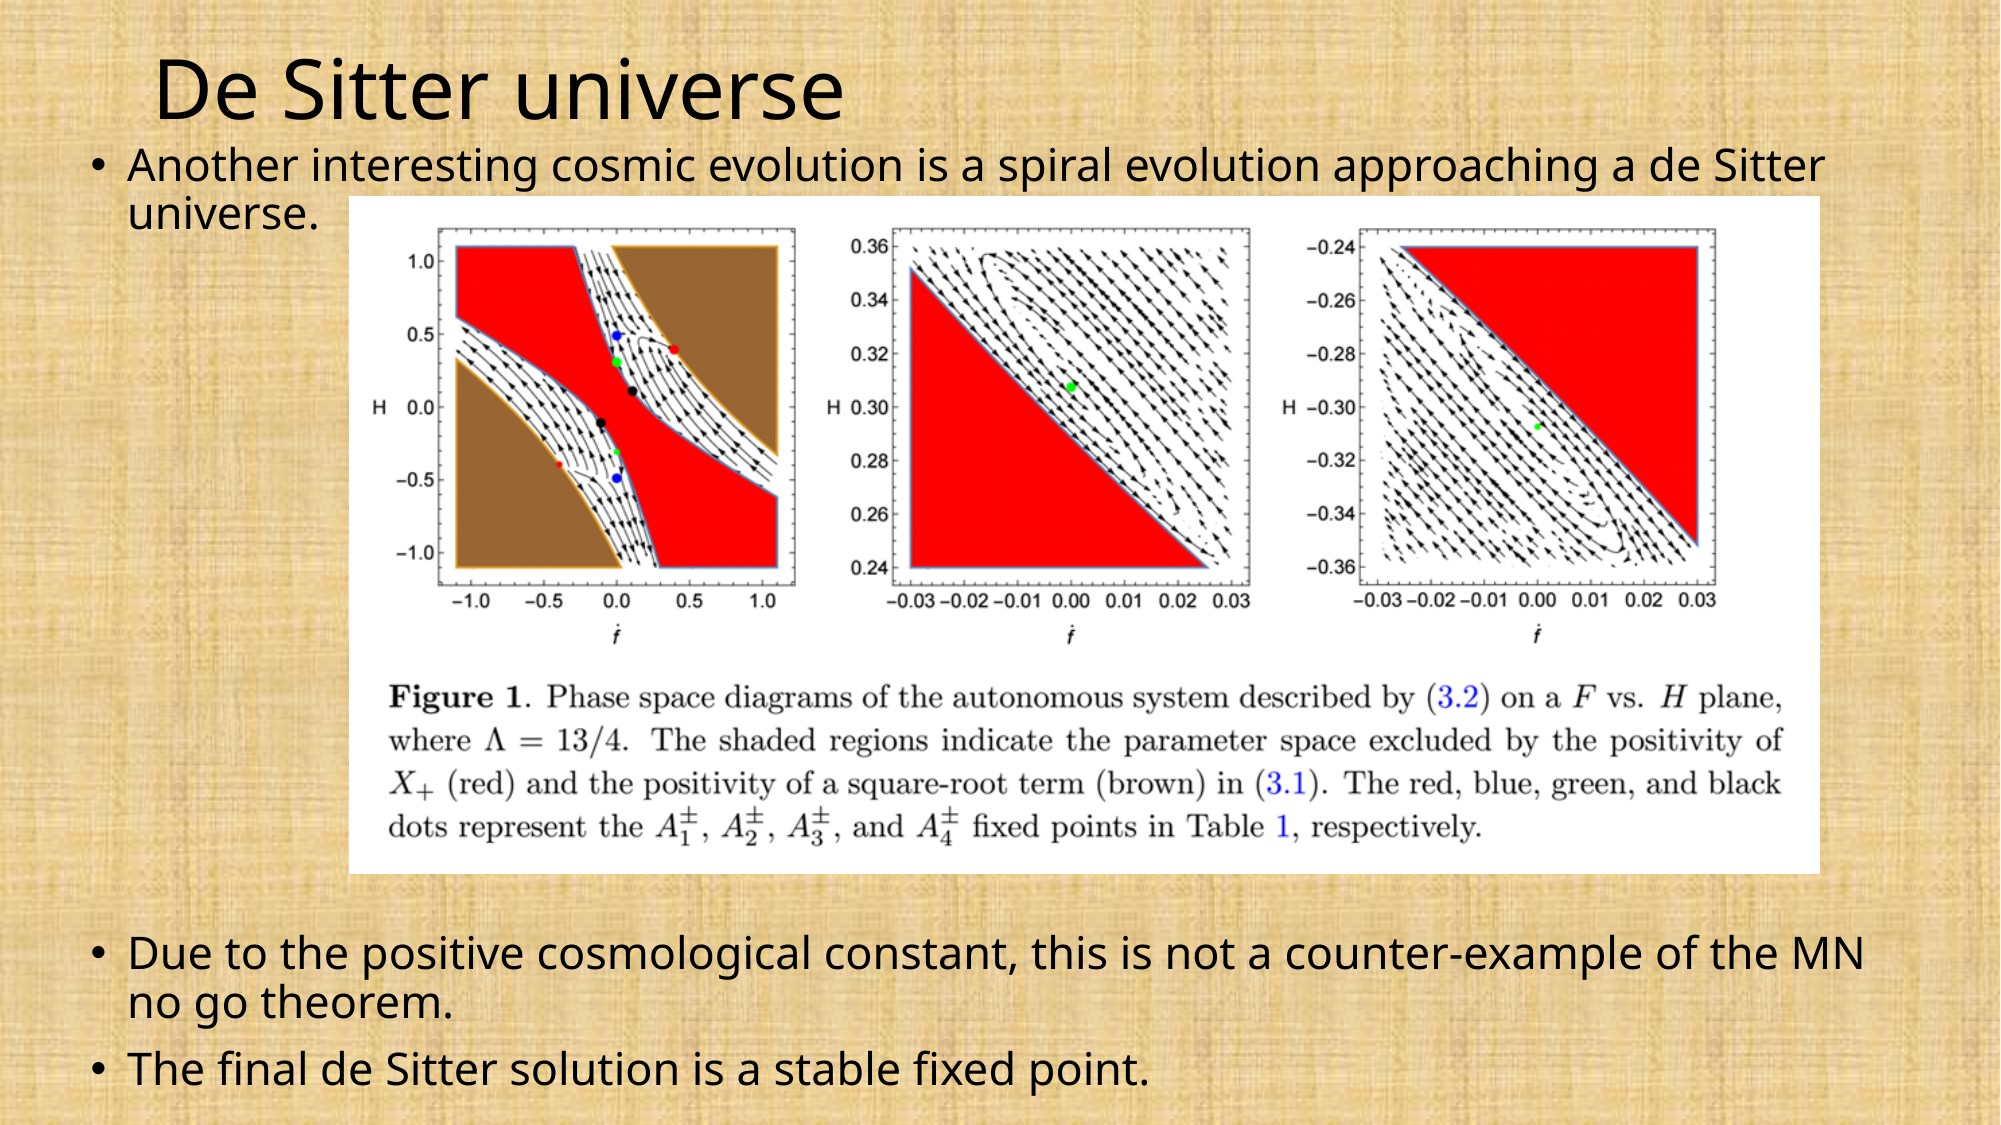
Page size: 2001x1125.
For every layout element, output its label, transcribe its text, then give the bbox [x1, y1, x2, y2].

list Another interesting cosmic evolution is a spiral evolution approaching a de Sitter universe. Due to the positive cosmological constant, this is not a counter-example of the MN no go theorem. The final de Sitter solution is a stable fixed point. [75, 134, 1920, 1106]
picture [0, 0, 2001, 1125]
title De Sitter universe [137, 19, 1863, 134]
